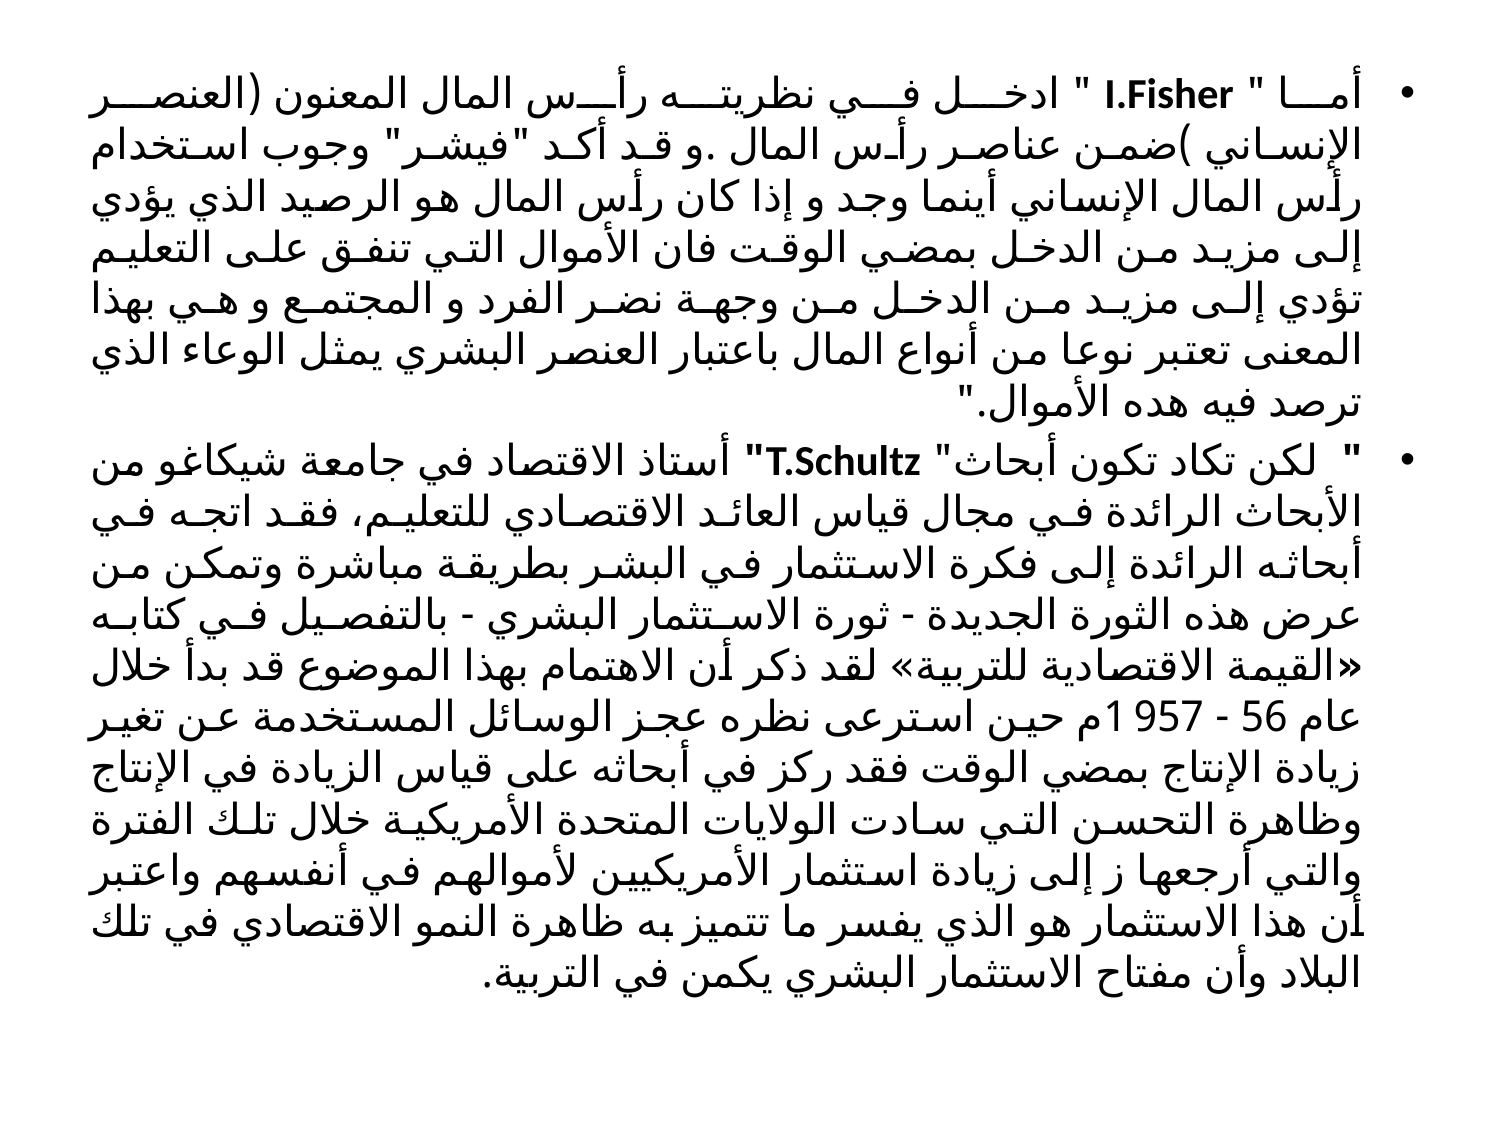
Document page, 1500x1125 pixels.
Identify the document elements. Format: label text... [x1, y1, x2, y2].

list أما " I.Fisher " ادخل في نظريته رأس المال المعنون (العنصر الإنساني )ضمن عناصر رأس المال .و قد أكد "فيشر" وجوب استخدام رأس المال الإنساني أينما وجد و إذا كان رأس المال هو الرصيد الذي يؤدي إلى مزيد من الدخل بمضي الوقت فان الأموال التي تنفق على التعليم تؤدي إلى مزيد من الدخل من وجهة نضر الفرد و المجتمع و هي بهذا المعنى تعتبر نوعا من أنواع المال باعتبار العنصر البشري يمثل الوعاء الذي ترصد فيه هده الأموال." " لكن تكاد تكون أبحاث" T.Schultz" أستاذ الاقتصاد في جامعة شيكاغو من الأبحاث الرائدة في مجال قياس العائد الاقتصادي للتعليم، فقد اتجه في أبحاثه الرائدة إلى فكرة الاستثمار في البشر بطريقة مباشرة وتمكن من عرض هذه الثورة الجديدة - ثورة الاستثمار البشري - بالتفصيل في كتابه «القيمة الاقتصادية للتربية» لقد ذكر أن الاهتمام بهذا الموضوع قد بدأ خلال عام 56 - 957‏1م حين استرعى نظره عجز الوسائل المستخدمة عن تغير زيادة الإنتاج بمضي الوقت فقد ركز في أبحاثه على قياس الزيادة في الإنتاج وظاهرة التحسن التي سادت الولايات المتحدة الأمريكية خلال تلك الفترة والتي أرجعها ز إلى زيادة استثمار الأمريكيين لأموالهم في أنفسهم واعتبر أن هذا الاستثمار هو الذي يفسر ما تتميز به ظاهرة النمو الاقتصادي في تلك البلاد وأن مفتاح الاستثمار البشري يكمن في التربية. [75, 58, 1425, 1005]
